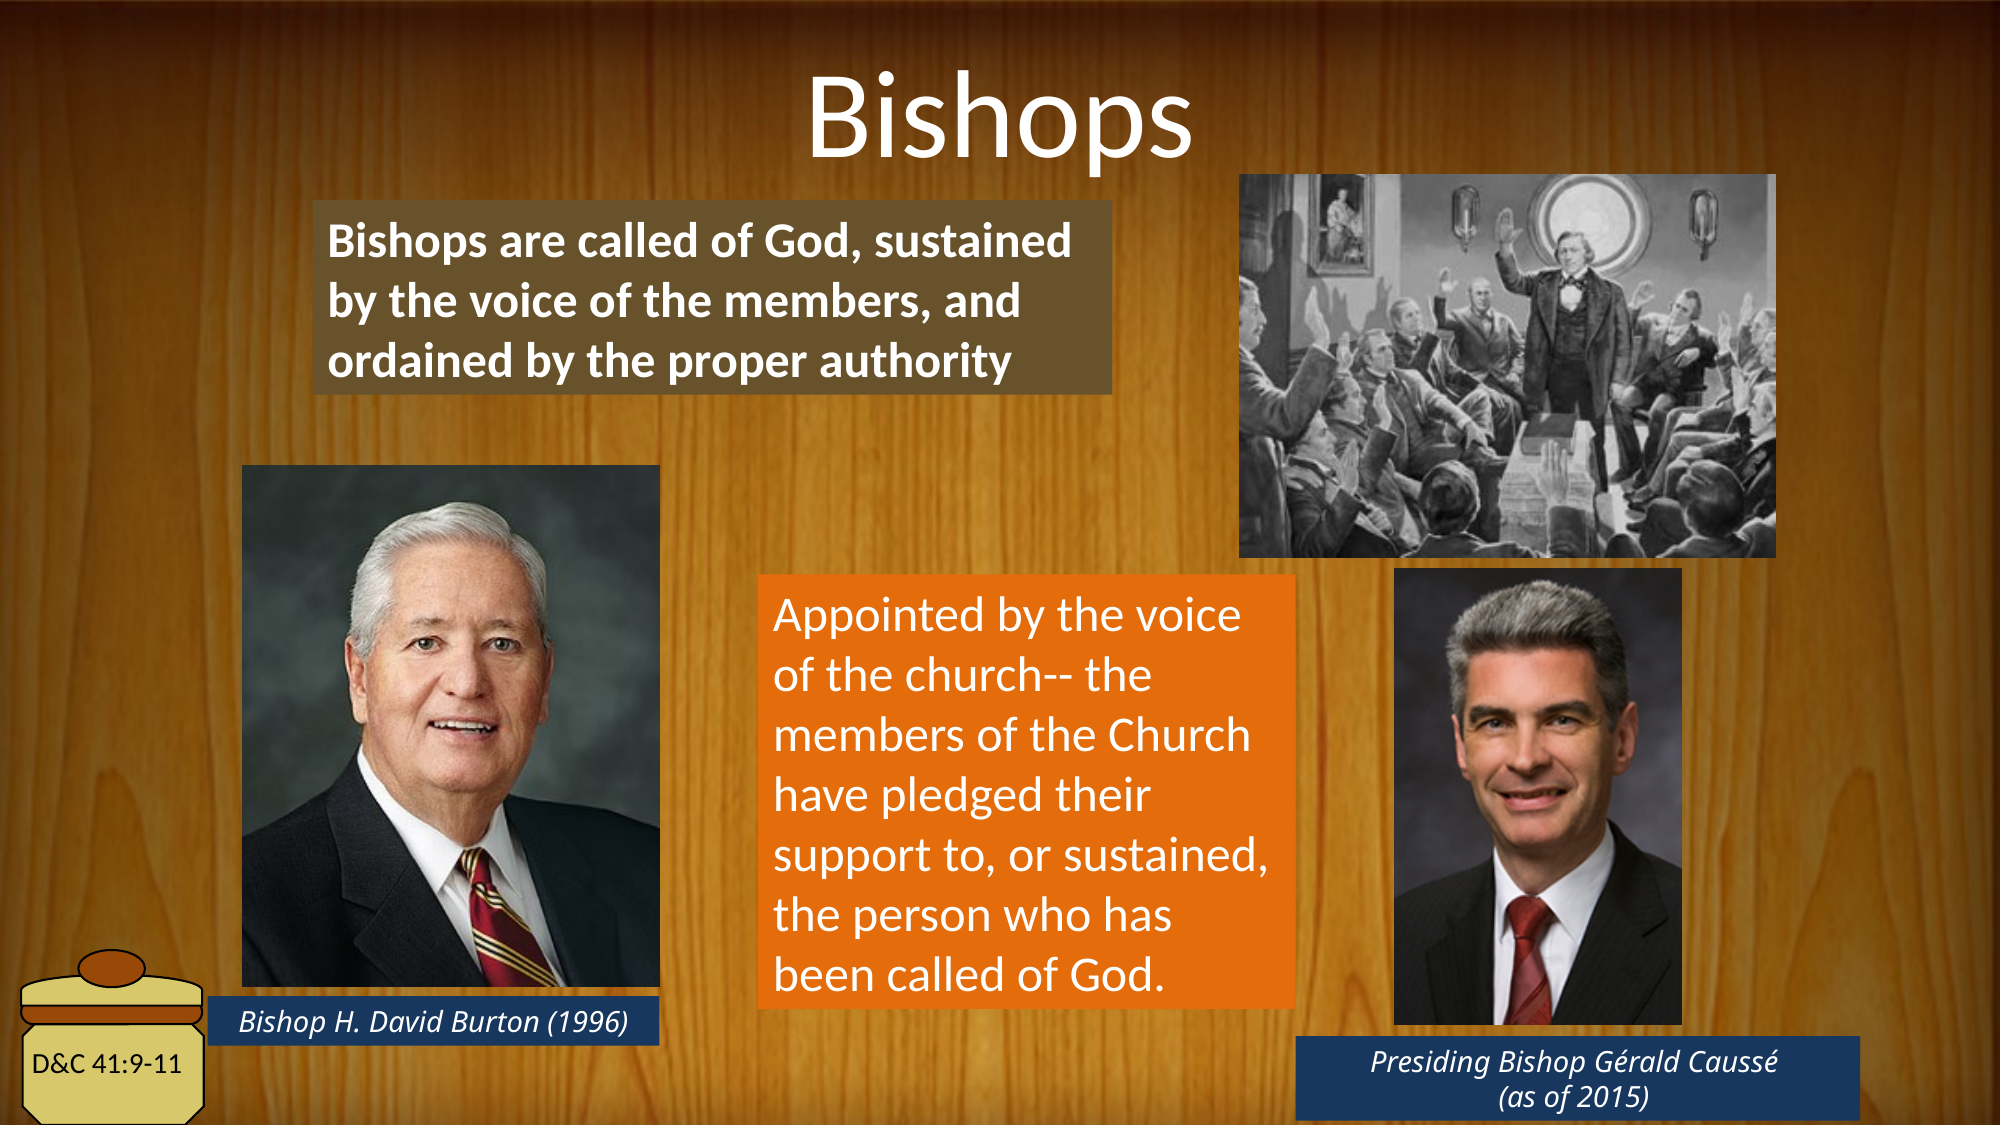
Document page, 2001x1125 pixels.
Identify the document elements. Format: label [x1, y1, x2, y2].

text_box [17, 949, 218, 1125]
picture [0, 0, 2000, 1125]
